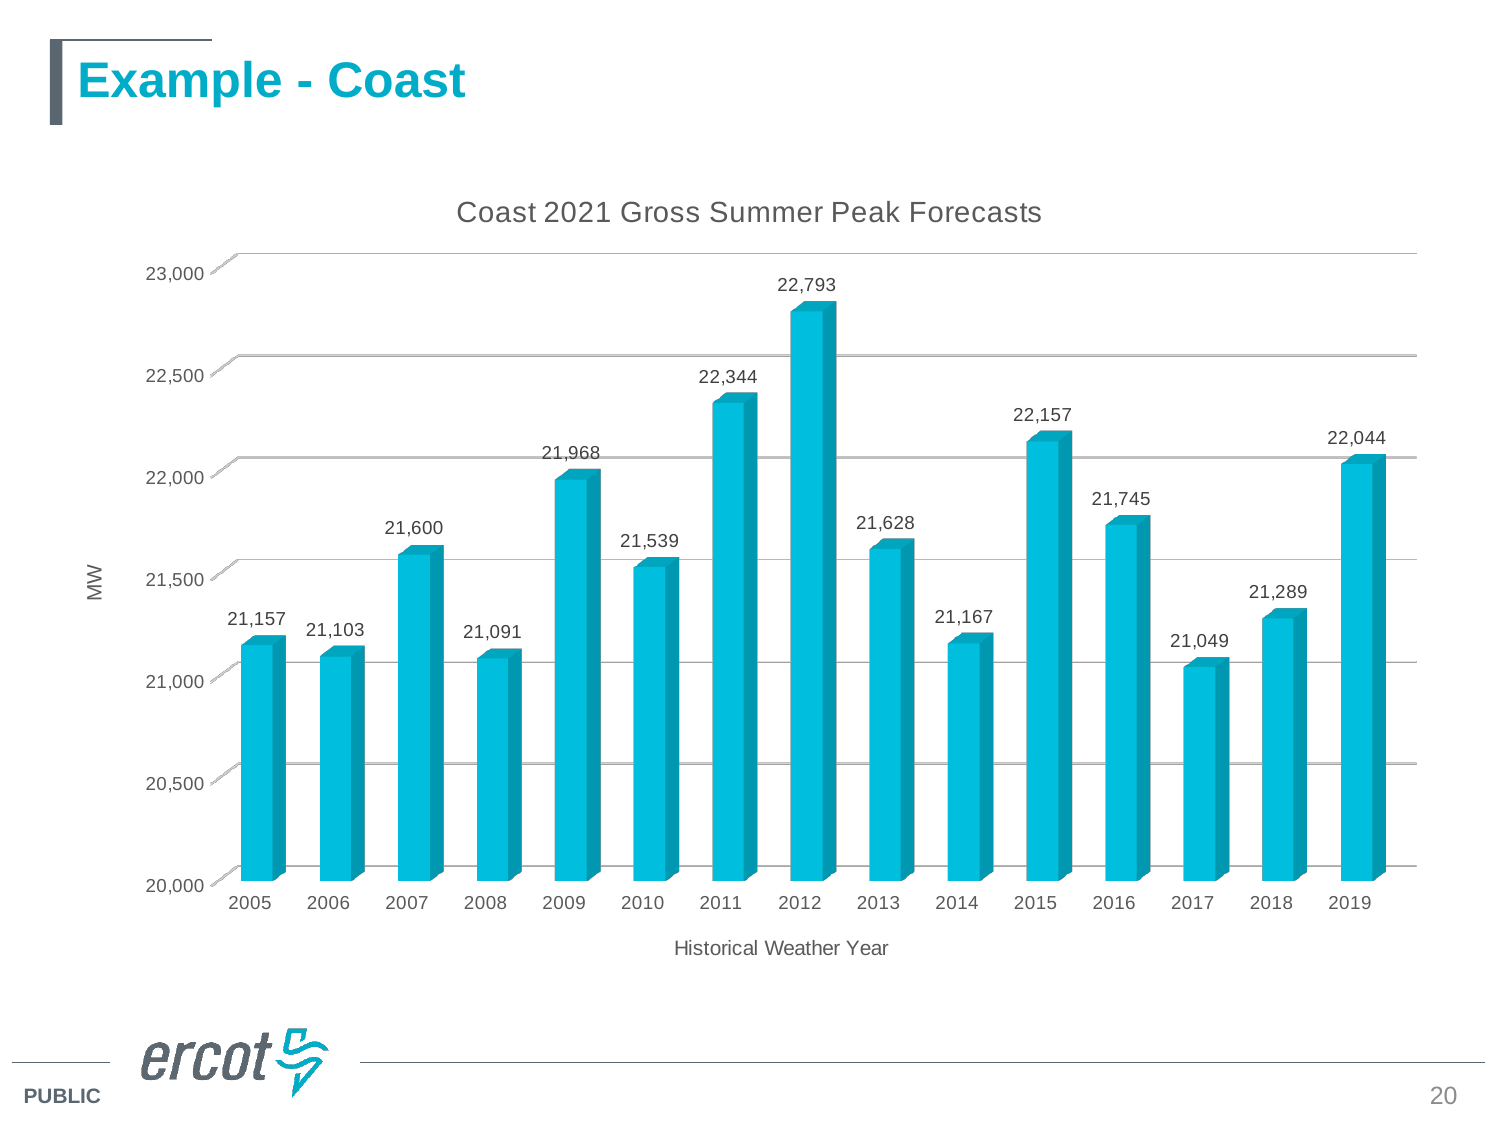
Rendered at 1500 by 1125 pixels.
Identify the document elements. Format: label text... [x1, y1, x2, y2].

picture [137, 1024, 332, 1100]
slide_number 20 [1400, 1076, 1488, 1113]
title Example - Coast [62, 39, 1450, 125]
chart [49, 162, 1451, 992]
